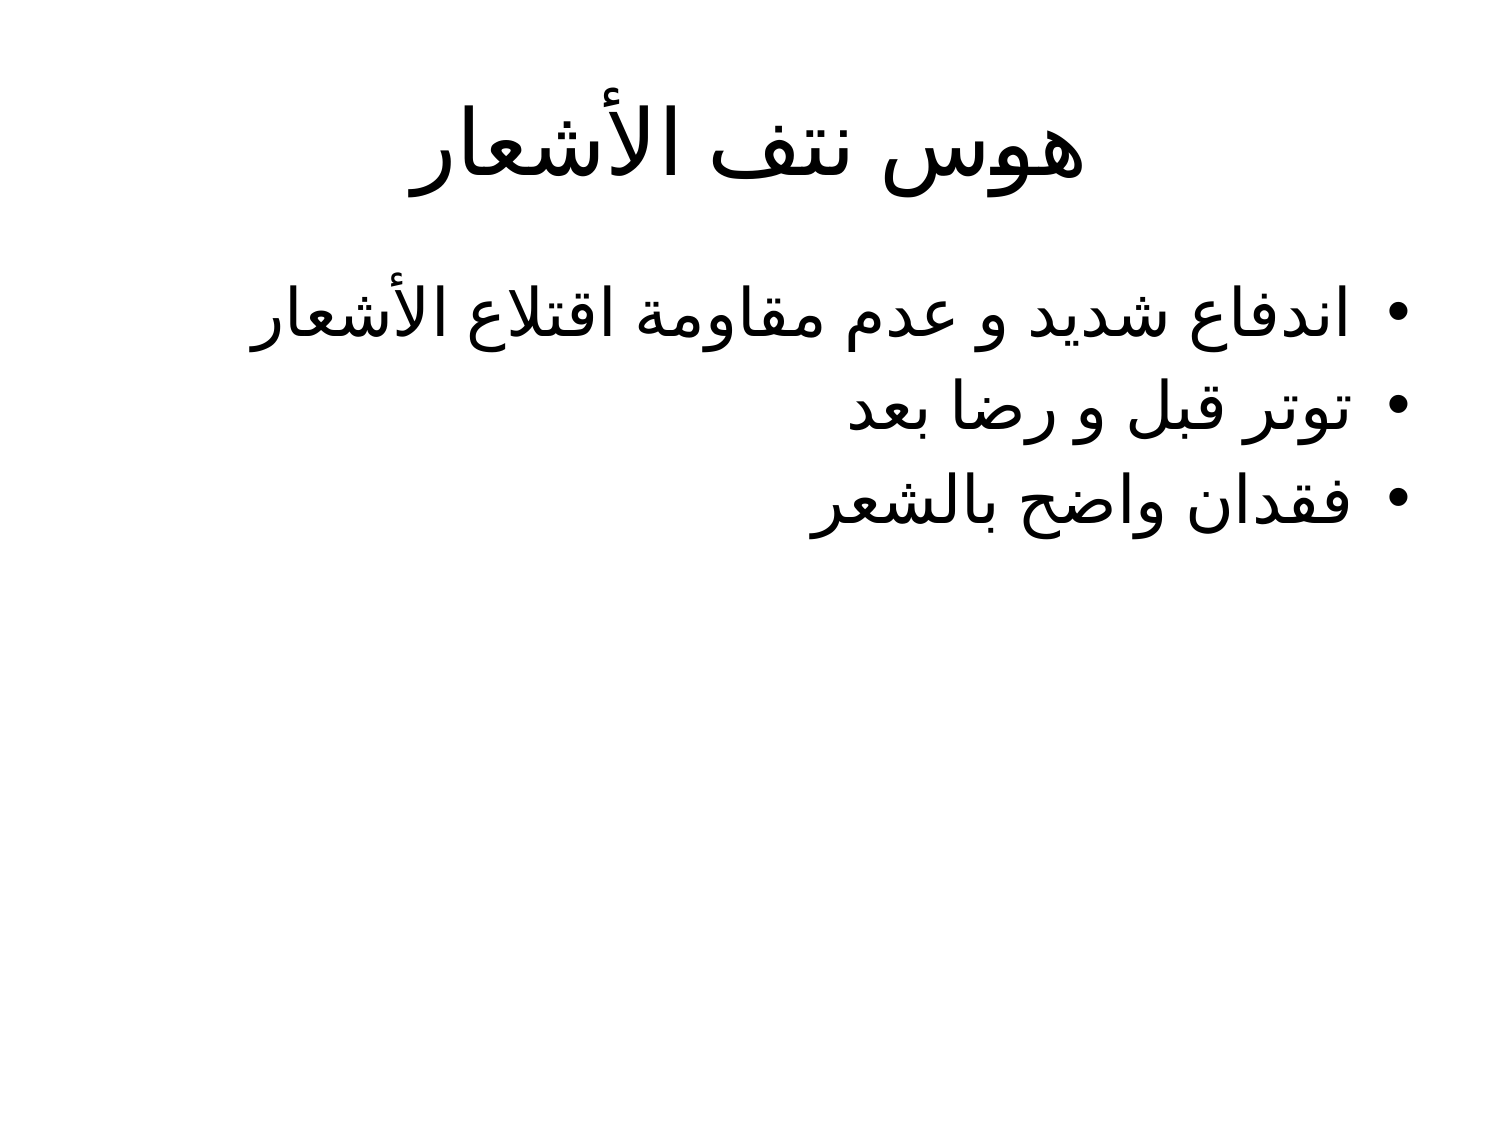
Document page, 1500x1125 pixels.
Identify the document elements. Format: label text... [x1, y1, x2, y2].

list اندفاع شديد و عدم مقاومة اقتلاع الأشعار توتر قبل و رضا بعد فقدان واضح بالشعر [75, 262, 1425, 1005]
title هوس نتف الأشعار [75, 45, 1425, 233]
